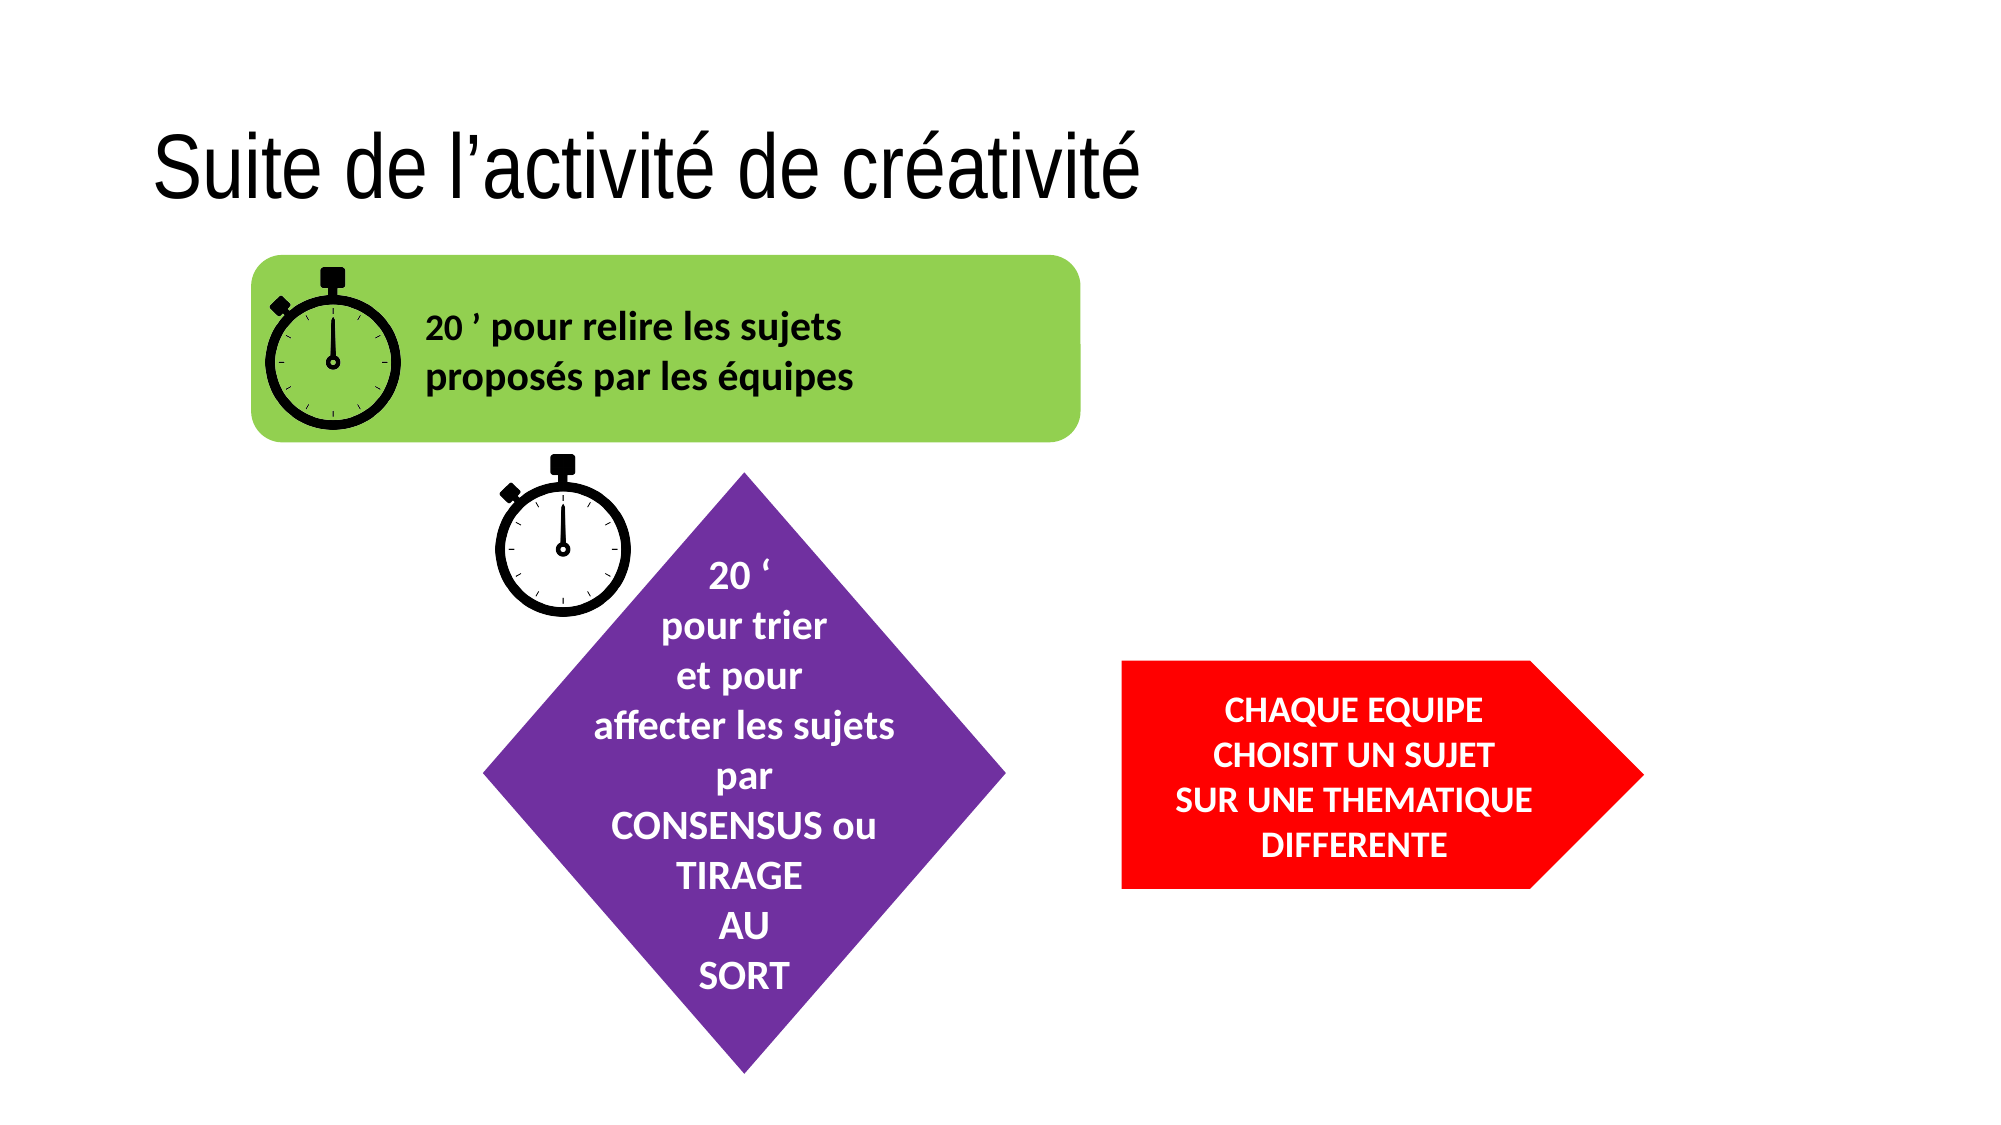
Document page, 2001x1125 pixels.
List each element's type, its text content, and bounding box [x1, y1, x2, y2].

text_box [683, 1005, 806, 1076]
text_box [684, 470, 804, 539]
text_box CHAQUE EQUIPE CHOISIT UN SUJET SUR UNE THEMATIQUE DIFFERENTE [1120, 659, 1646, 890]
picture [265, 267, 401, 430]
title Suite de l’activité de créativité [137, 59, 1863, 278]
text_box 20 ‘ pour trier et pour affecter les sujets par CONSENSUS ou TIRAGE AU SORT [451, 539, 1037, 1005]
picture [495, 454, 631, 617]
text_box 20 ’ pour relire les sujets proposés par les équipes [250, 253, 1082, 444]
